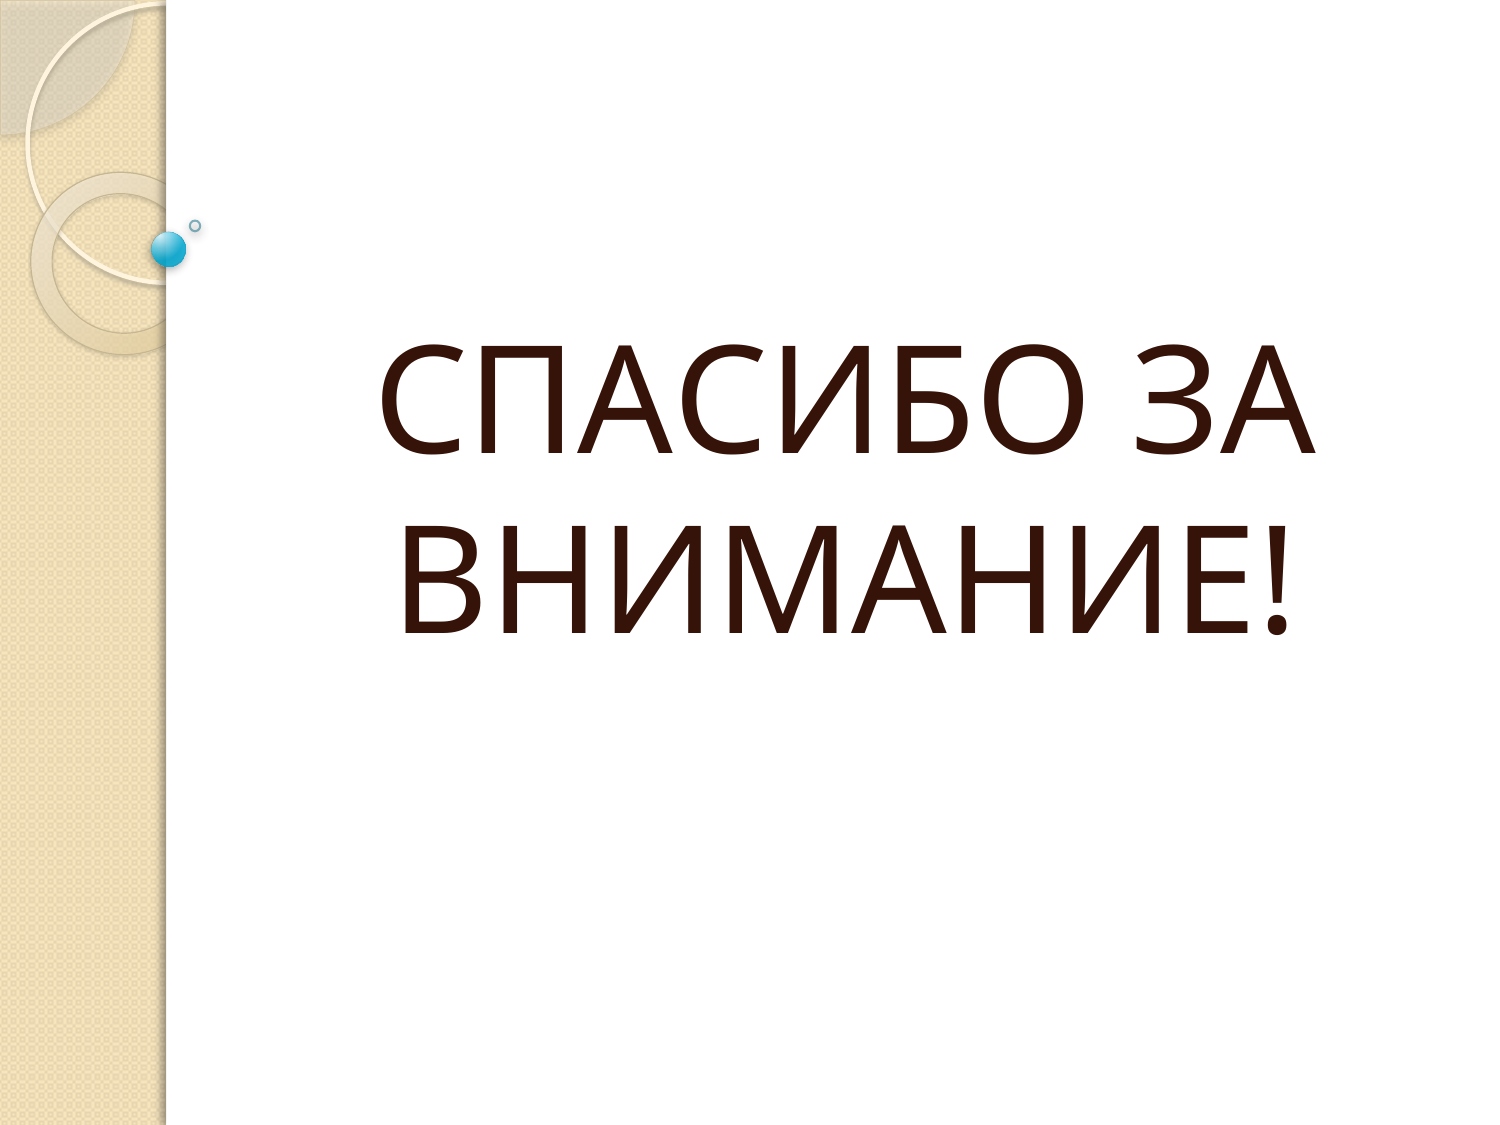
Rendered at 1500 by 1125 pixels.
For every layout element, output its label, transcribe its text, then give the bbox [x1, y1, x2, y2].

subtitle СПАСИБО ЗА ВНИМАНИЕ! [234, 303, 1450, 591]
